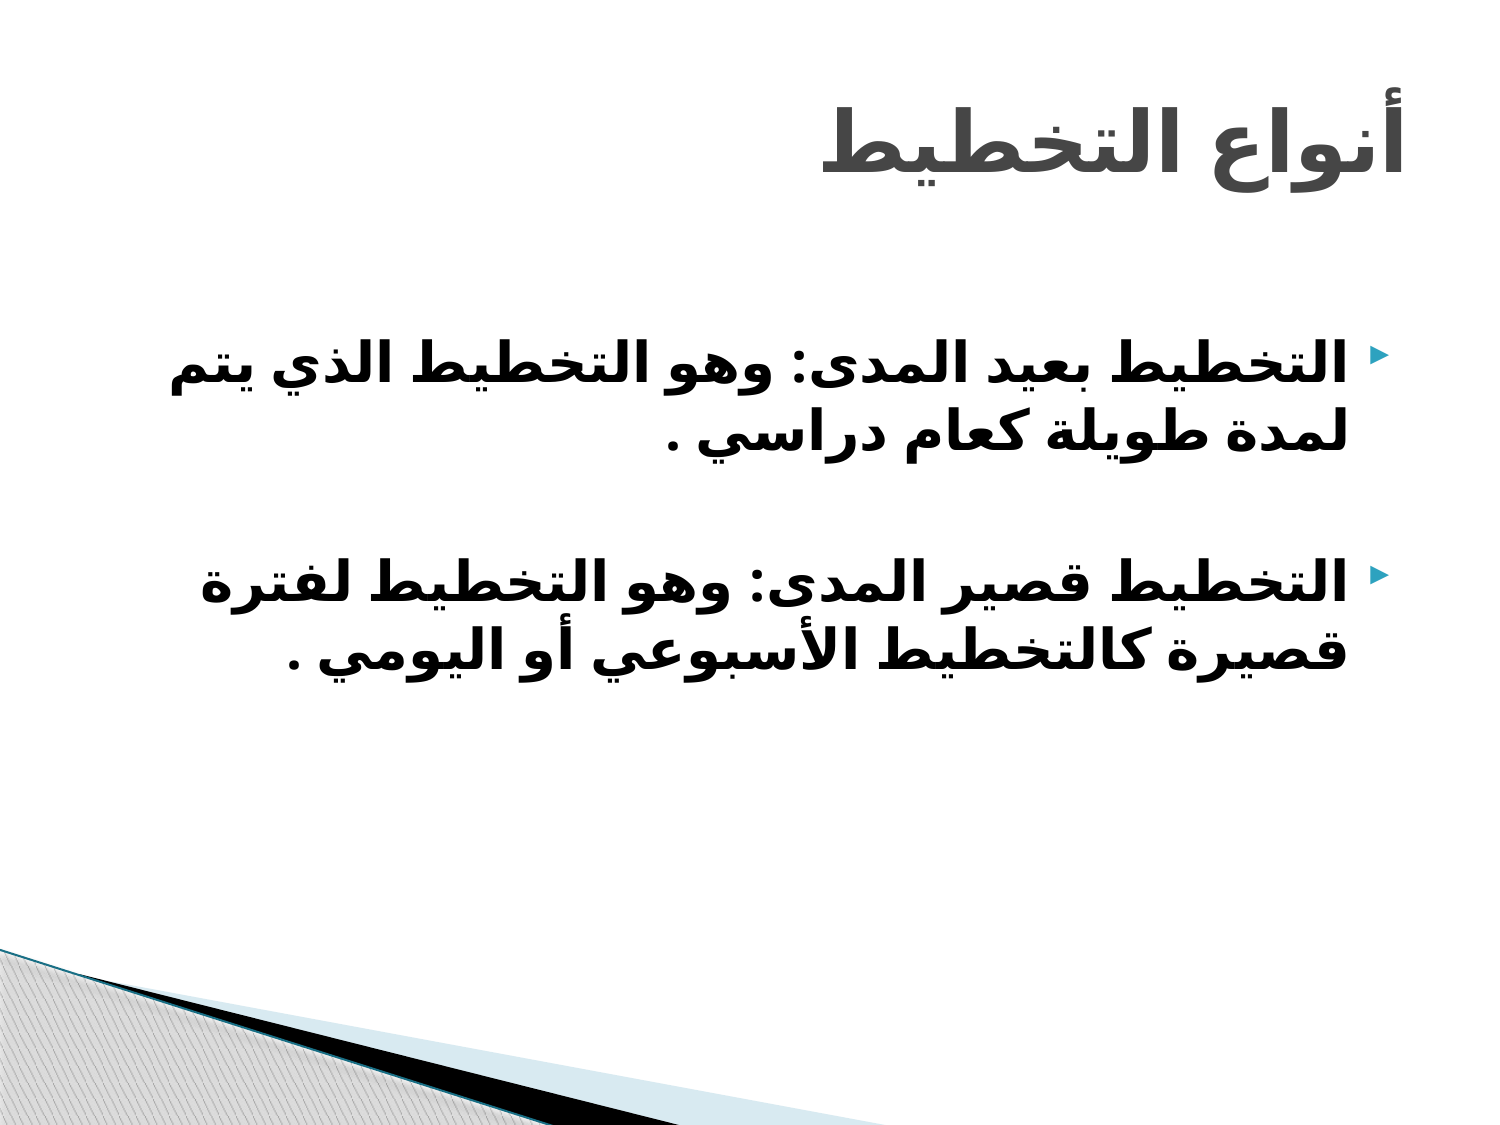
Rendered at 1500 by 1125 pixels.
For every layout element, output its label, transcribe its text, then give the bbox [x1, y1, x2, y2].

title أنواع التخطيط [75, 45, 1425, 233]
list التخطيط بعيد المدى: وهو التخطيط الذي يتم لمدة طويلة كعام دراسي . التخطيط قصير المدى: وهو التخطيط لفترة قصيرة كالتخطيط الأسبوعي أو اليومي . [75, 243, 1425, 986]
